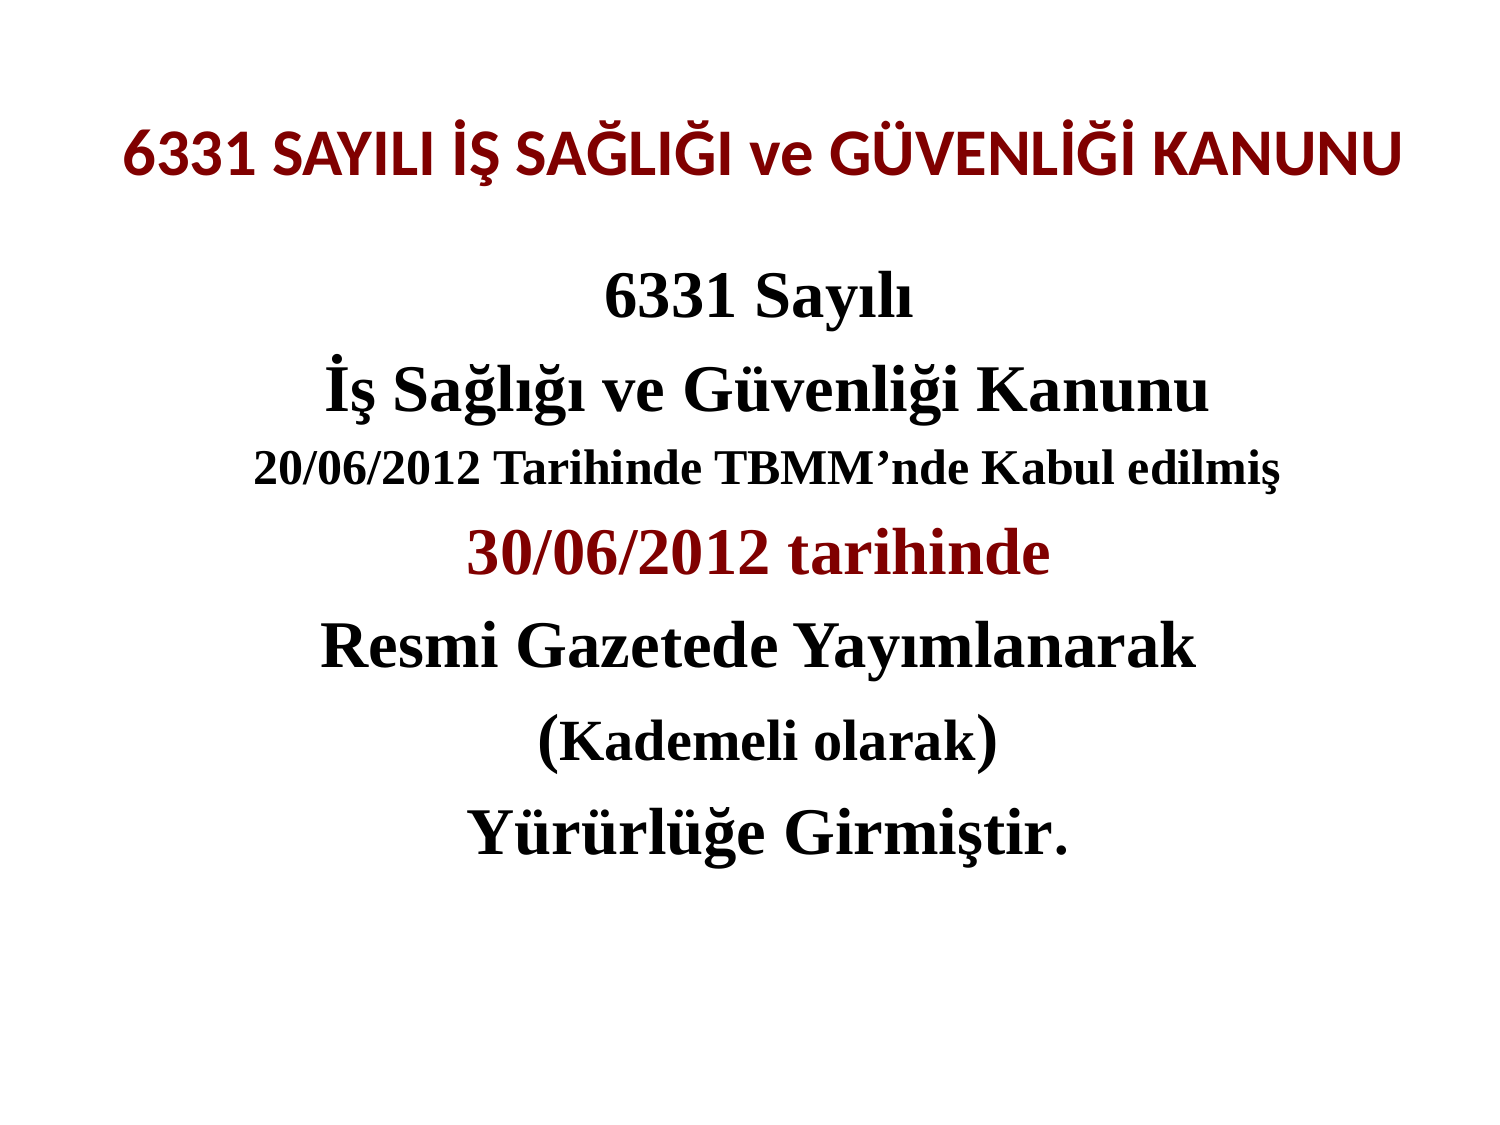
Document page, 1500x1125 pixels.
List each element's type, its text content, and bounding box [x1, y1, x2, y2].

title 6331 SAYILI İŞ SAĞLIĞI ve GÜVENLİĞİ KANUNU [88, 90, 1439, 209]
list 6331 Sayılı İş Sağlığı ve Güvenliği Kanunu 20/06/2012 Tarihinde TBMM’nde Kabul edilmiş 30/06/2012 tarihinde Resmi Gazetede Yayımlanarak (Kademeli olarak) Yürürlüğe Girmiştir. [76, 243, 1459, 953]
